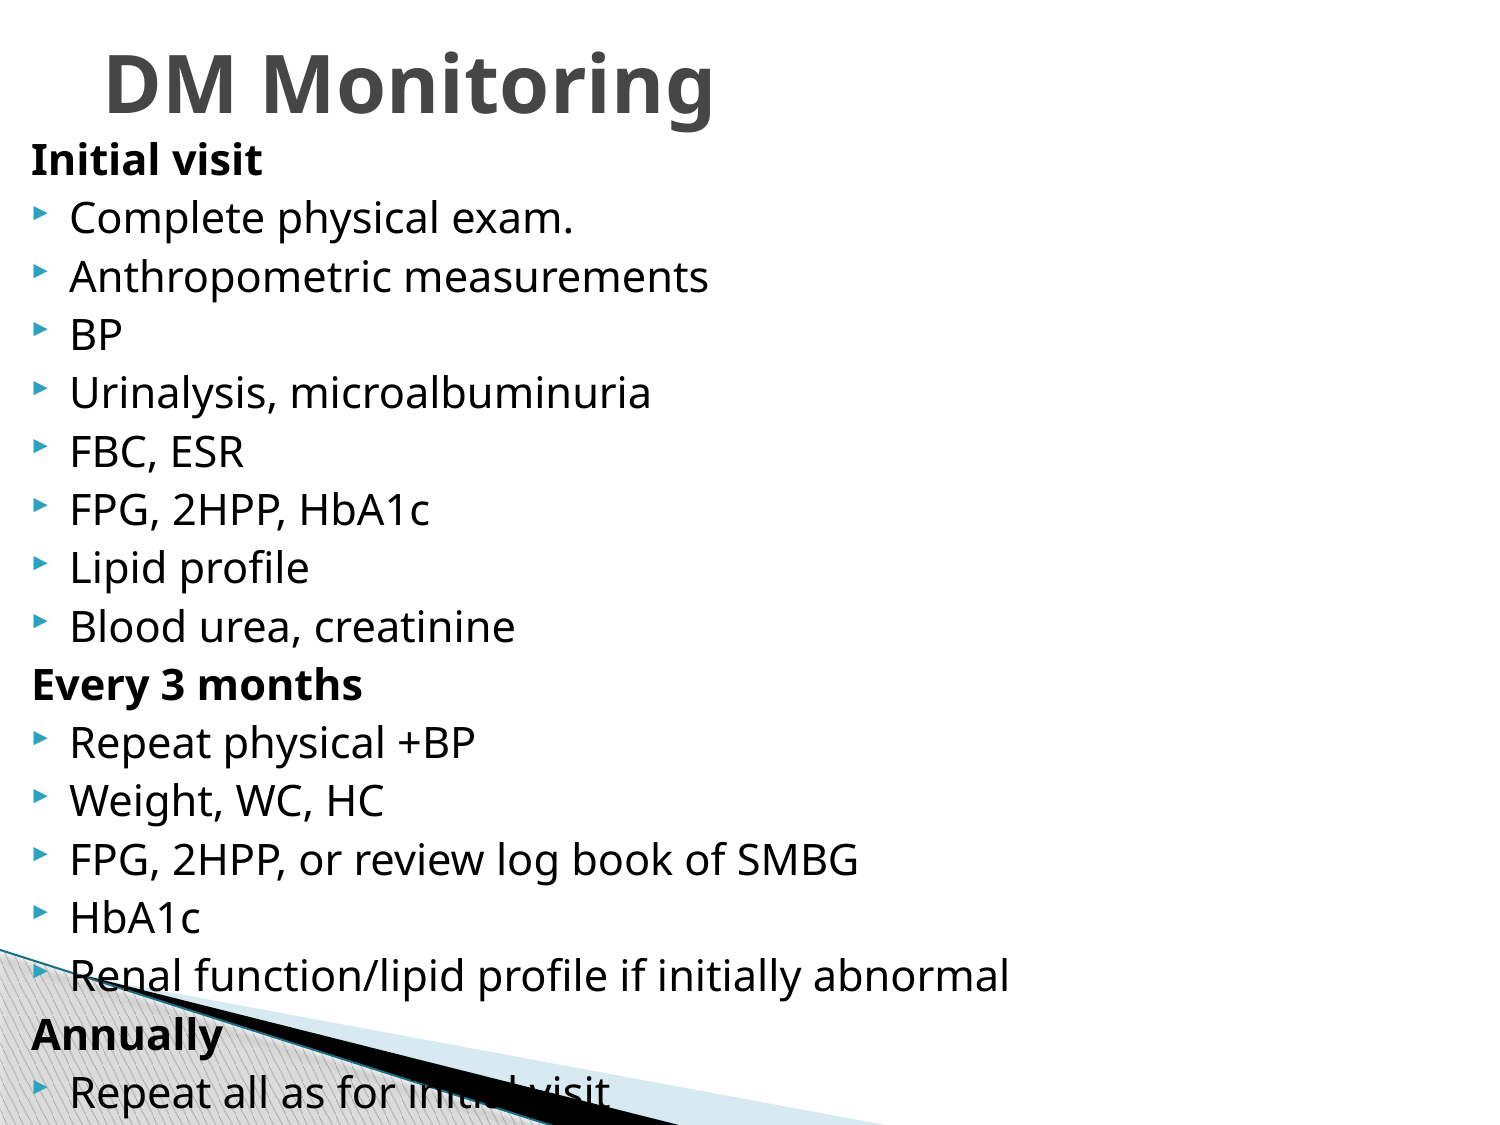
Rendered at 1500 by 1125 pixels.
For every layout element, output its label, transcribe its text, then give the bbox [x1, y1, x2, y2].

list Initial visit Complete physical exam. Anthropometric measurements BP Urinalysis, microalbuminuria FBC, ESR FPG, 2HPP, HbA1c Lipid profile Blood urea, creatinine Every 3 months Repeat physical +BP Weight, WC, HC FPG, 2HPP, or review log book of SMBG HbA1c Renal function/lipid profile if initially abnormal Annually Repeat all as for initial visit [0, 125, 1500, 1125]
title DM Monitoring [87, 24, 1425, 138]
